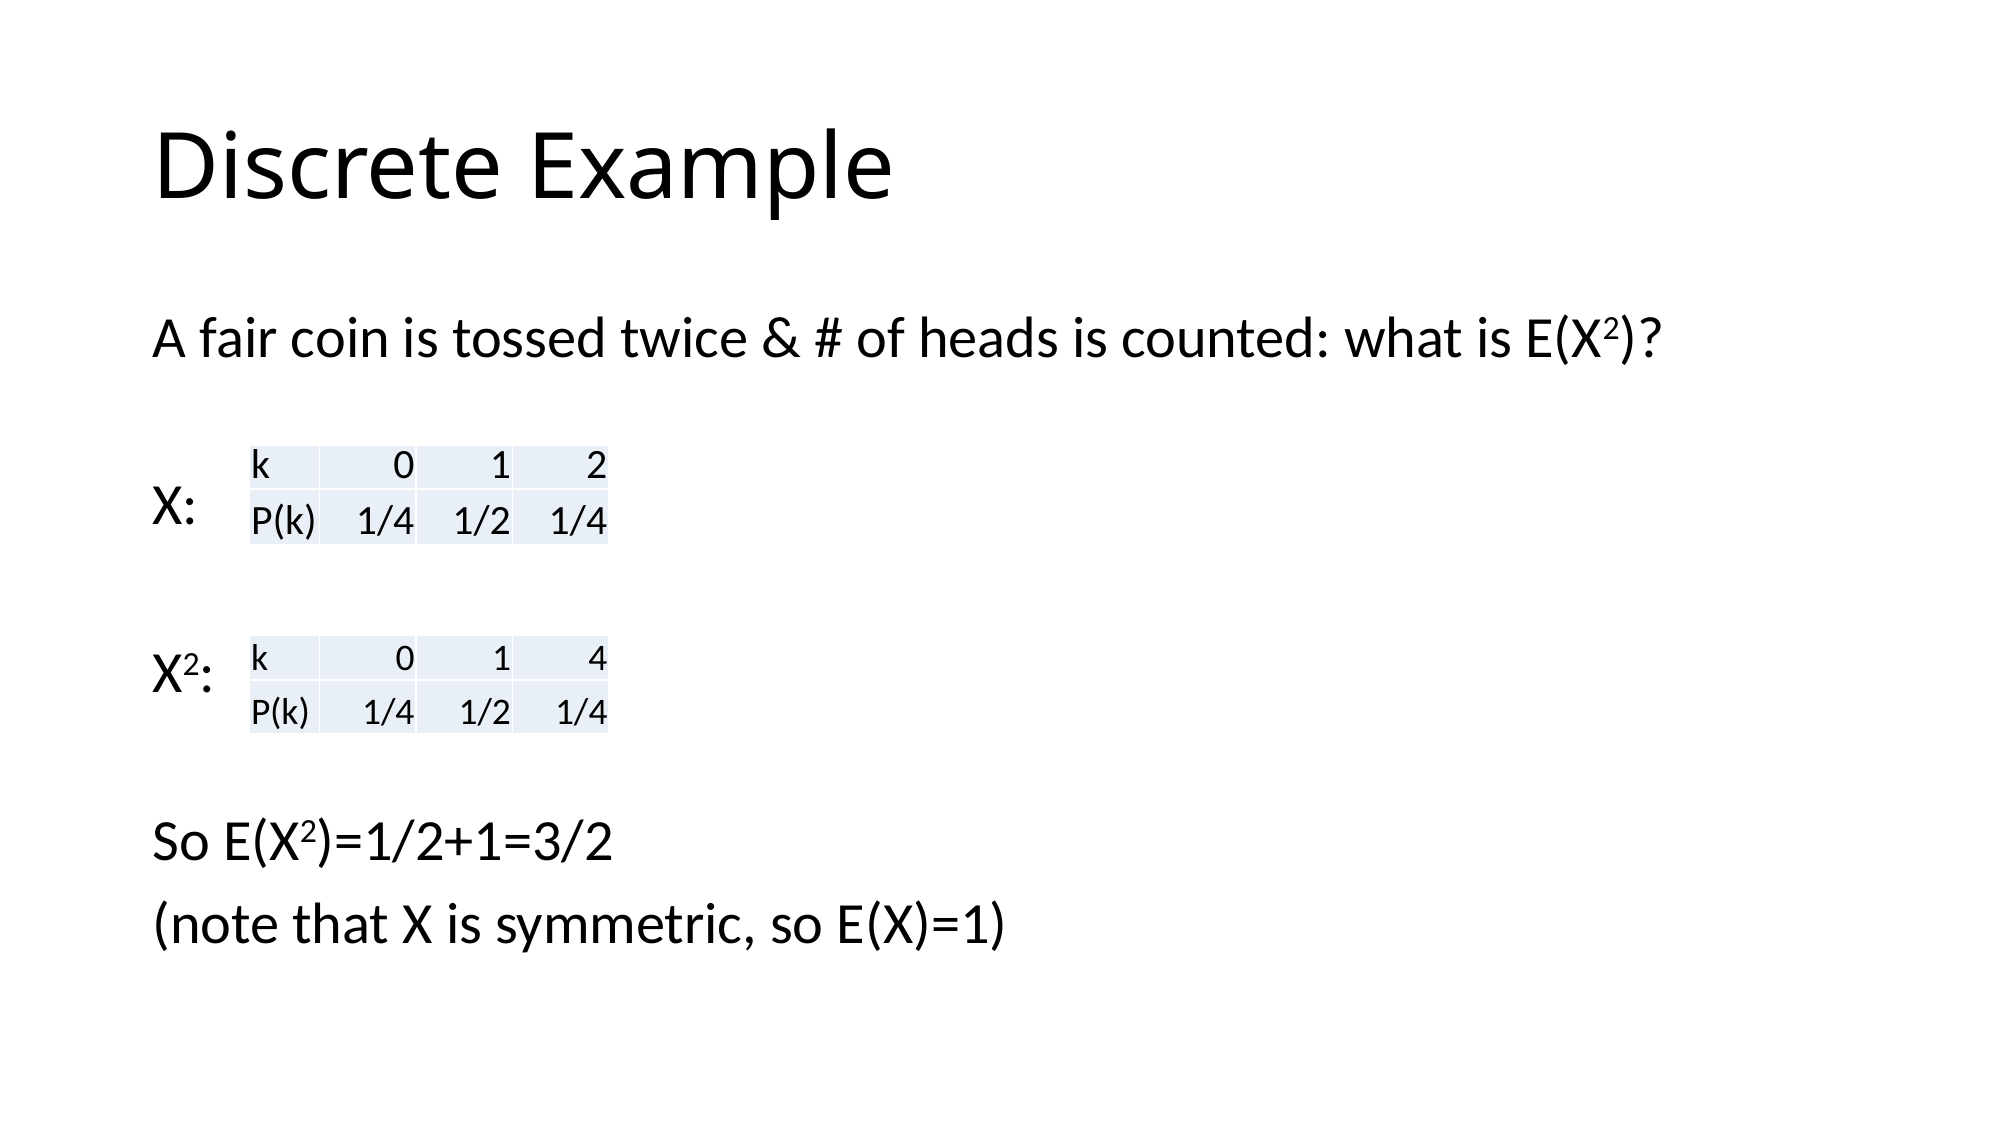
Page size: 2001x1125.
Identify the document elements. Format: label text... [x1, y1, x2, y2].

table_cell 1/4 [320, 681, 415, 733]
table_header 4 [513, 636, 608, 679]
table_header k [250, 446, 319, 488]
table_header 1 [417, 446, 512, 488]
table_cell 1/4 [513, 681, 608, 733]
list A fair coin is tossed twice & # of heads is counted: what is E(X2)? X: X2: So E(X2)=1/2+1=3/2 (note that X is symmetric, so E(X)=1) [137, 299, 1863, 1014]
table_cell 1/2 [417, 490, 512, 544]
table_cell 1/4 [320, 490, 415, 544]
table_header 1 [417, 636, 512, 679]
table_cell P(k) [250, 681, 319, 733]
title Discrete Example [137, 59, 1863, 278]
table_header 0 [320, 446, 415, 488]
table_header k [250, 636, 319, 679]
table_cell 1/4 [513, 490, 608, 544]
table_header 0 [320, 636, 415, 679]
table_cell P(k) [250, 490, 319, 544]
table_cell 1/2 [417, 681, 512, 733]
table_header 2 [513, 446, 608, 488]
